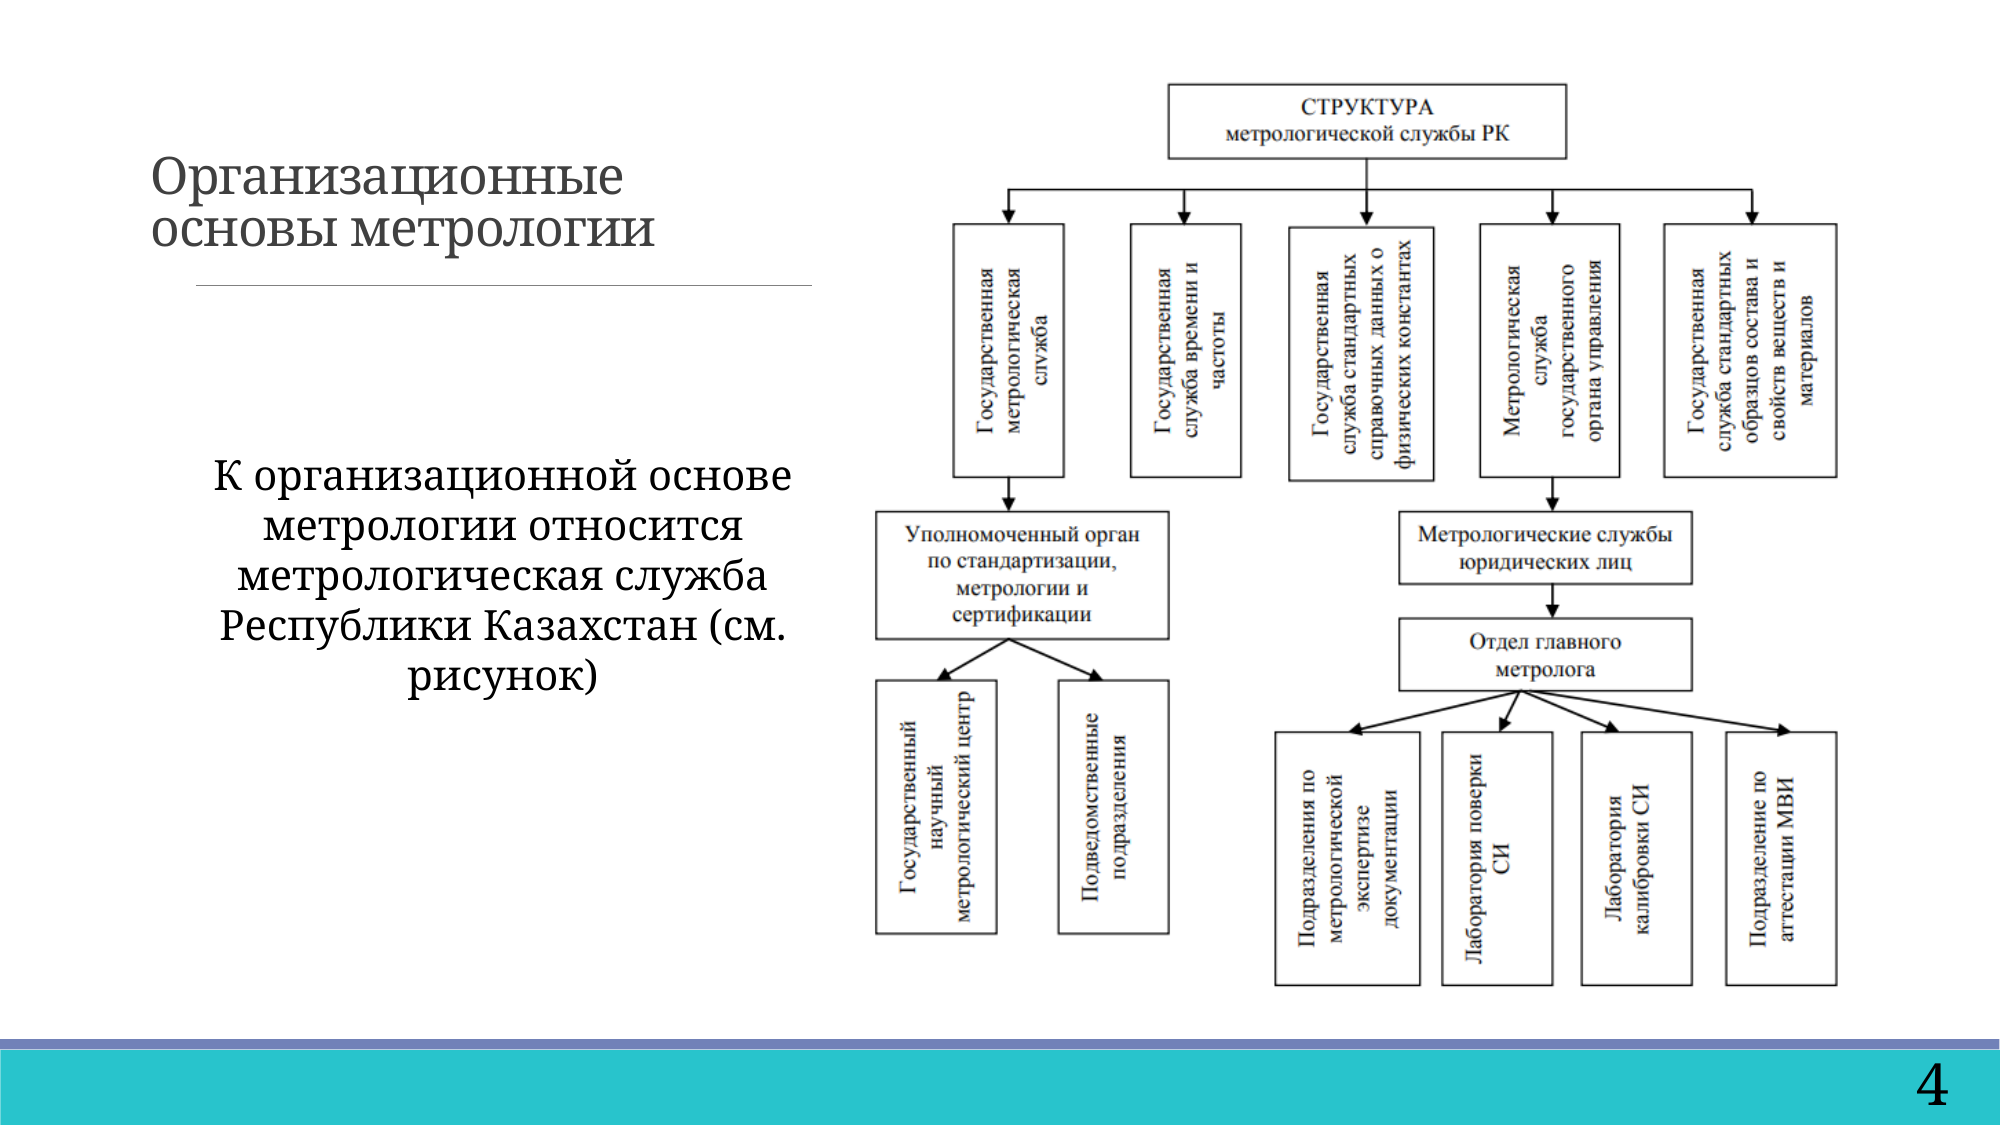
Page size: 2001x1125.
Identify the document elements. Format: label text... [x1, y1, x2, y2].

picture [812, 42, 1978, 1018]
title Организационные основы метрологии [135, 142, 809, 265]
text_box 4 [1901, 1037, 1977, 1125]
text_box К организационной основе метрологии относится метрологическая служба Республики Казахстан (см. рисунок) [162, 441, 809, 706]
